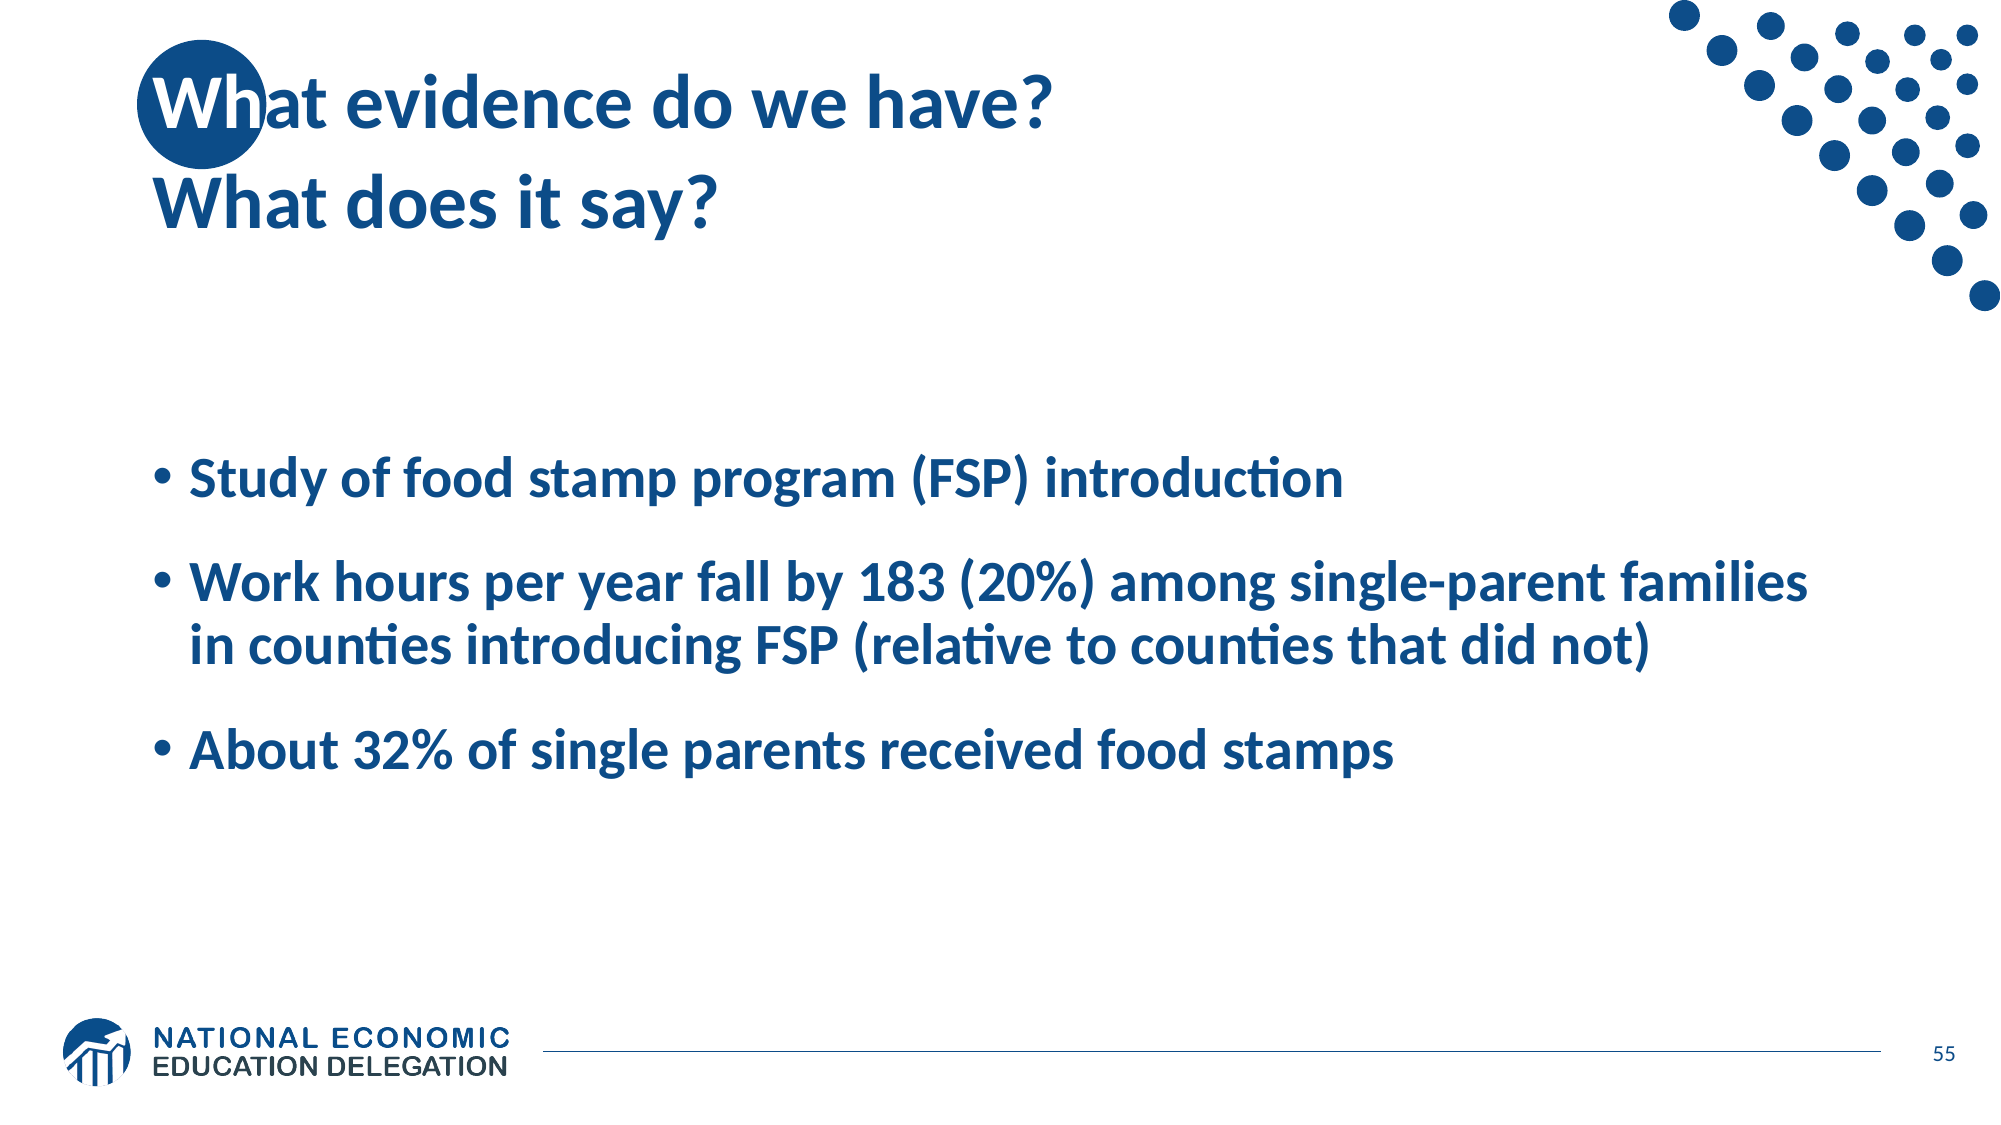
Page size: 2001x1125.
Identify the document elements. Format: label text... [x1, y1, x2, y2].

slide_number 55 [1521, 1022, 1972, 1082]
list Study of food stamp program (FSP) introduction Work hours per year fall by 183 (20%) among single-parent families in counties introducing FSP (relative to counties that did not) About 32% of single parents received food stamps [137, 257, 1863, 972]
picture [55, 1013, 520, 1091]
title What evidence do we have? What does it say? [137, 35, 1863, 253]
